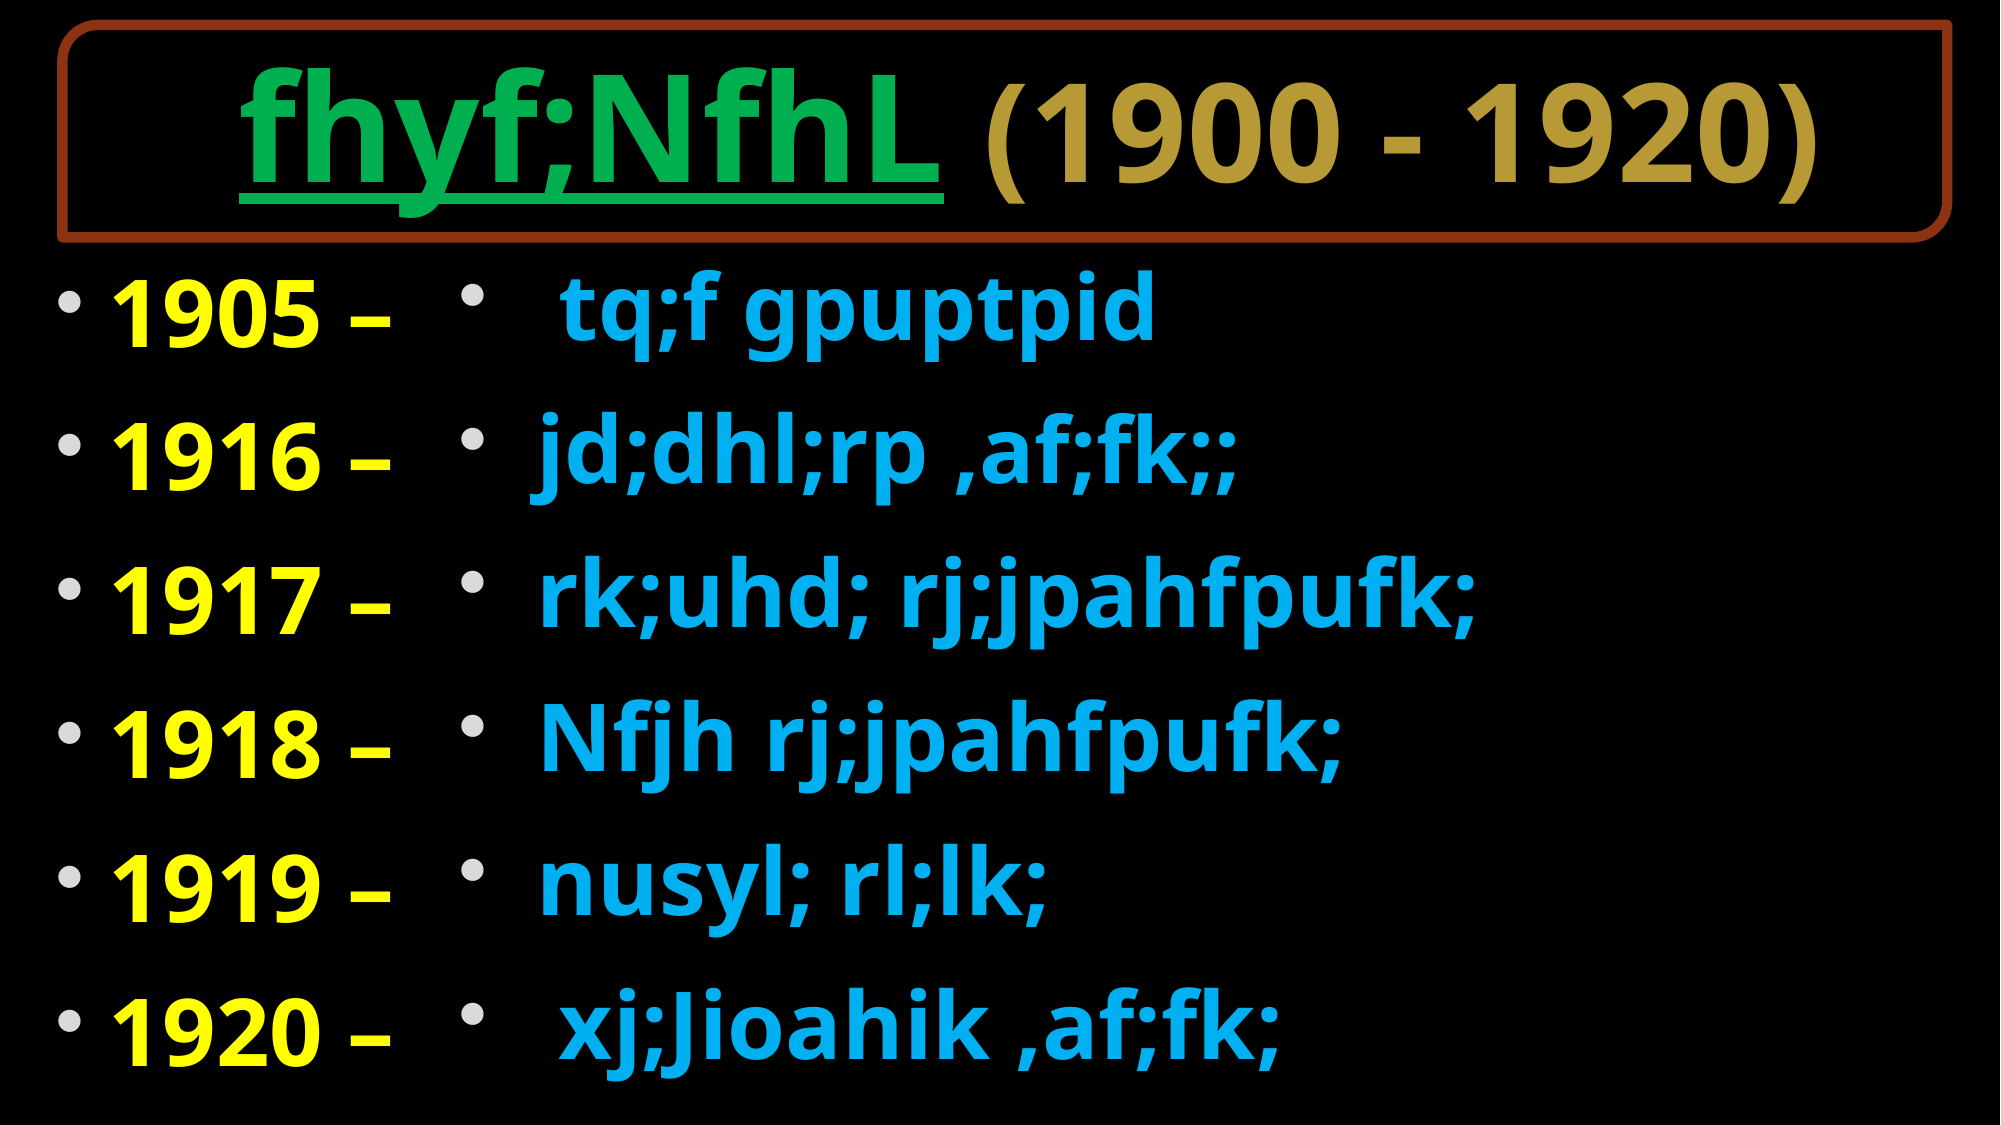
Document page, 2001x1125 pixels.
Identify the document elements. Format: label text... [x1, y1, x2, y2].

list tq;f gpuptpid jd;dhl;rp ,af;fk;; rk;uhd; rj;jpahfpufk; Nfjh rj;jpahfpufk; nusyl; rl;lk; xj;Jioahik ,af;fk; [440, 238, 1994, 1095]
text_box [61, 23, 1949, 239]
list 1905 – 1916 – 1917 – 1918 – 1919 – 1920 – [37, 245, 429, 1063]
text_box fhyf;NfhL (1900 - 1920) [174, 24, 1886, 220]
